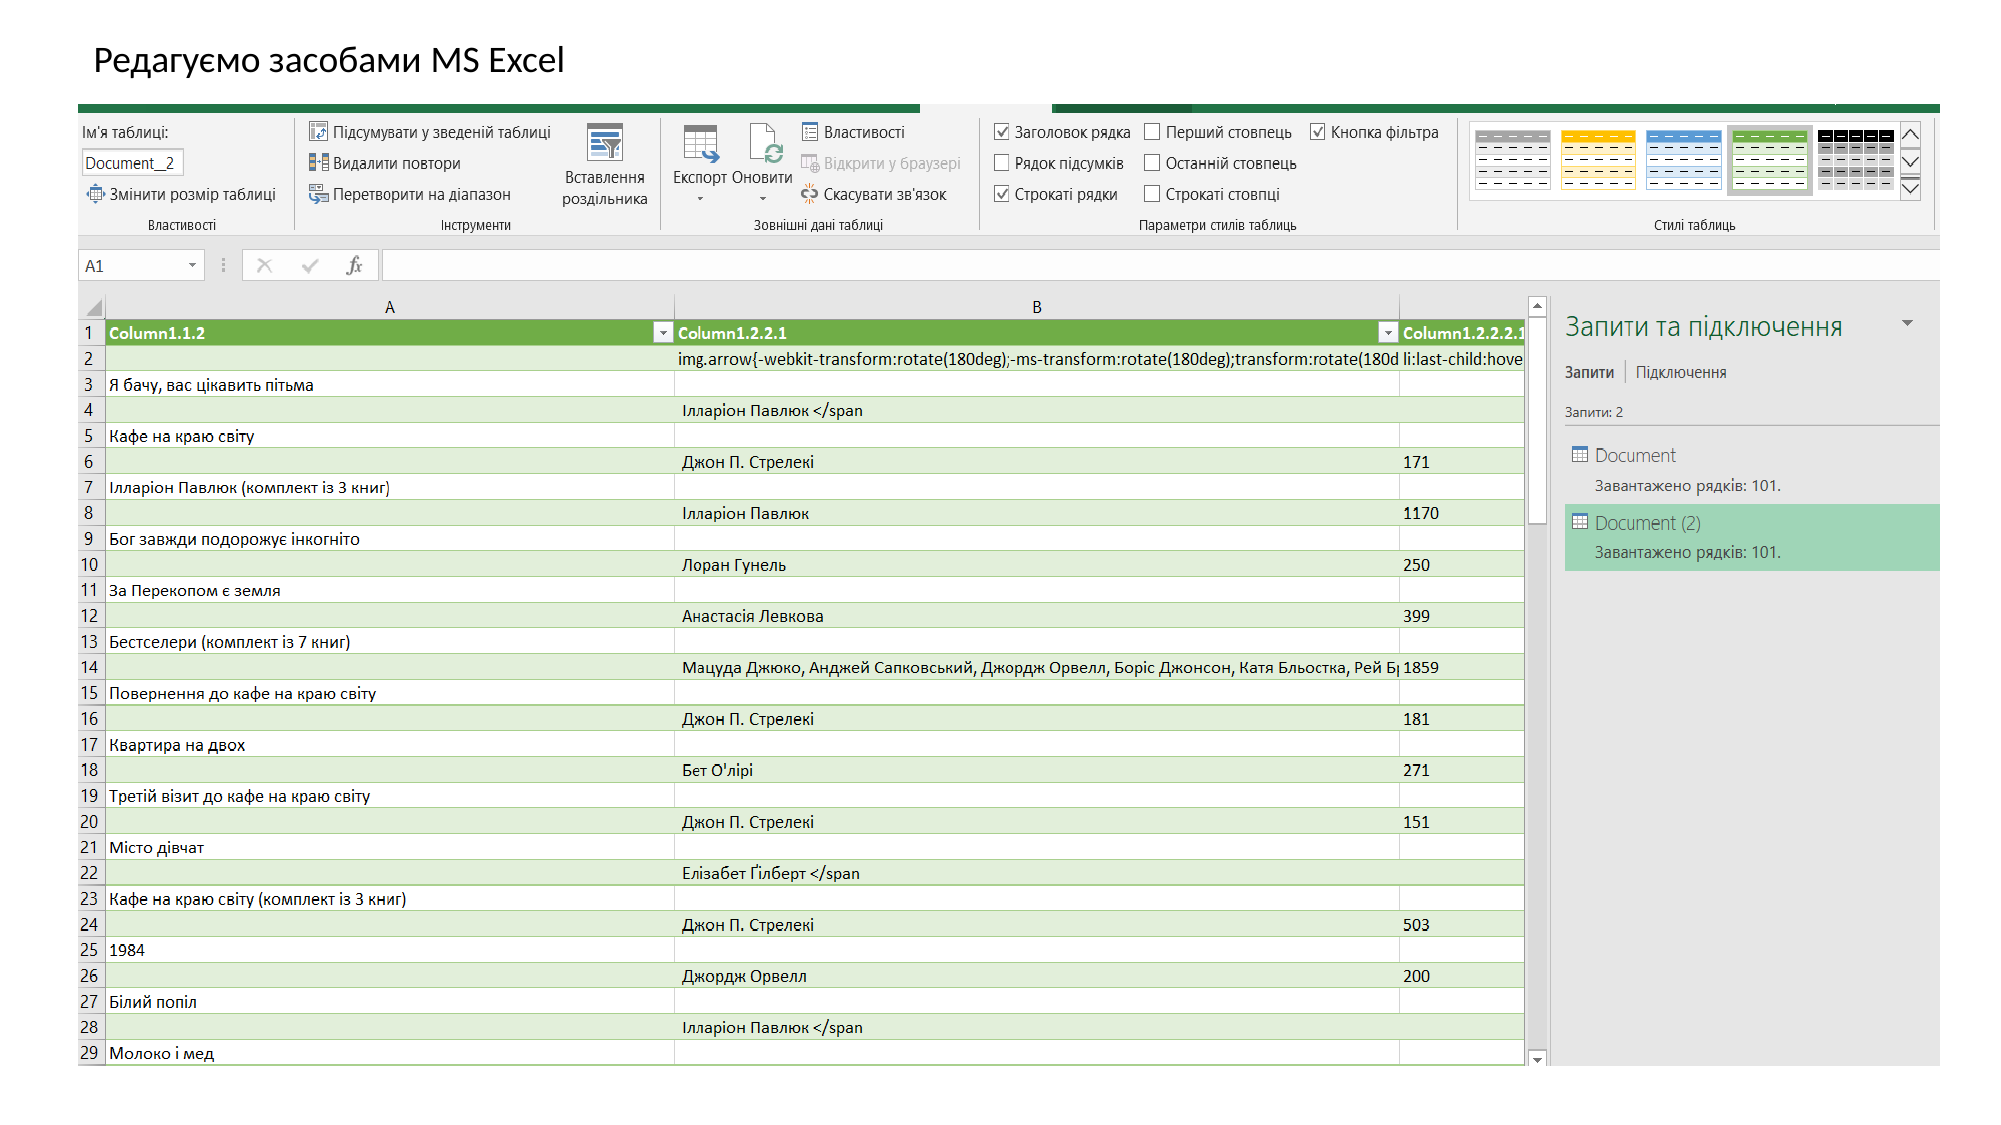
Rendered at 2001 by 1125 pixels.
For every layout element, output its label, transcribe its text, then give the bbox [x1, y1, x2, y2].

picture [78, 104, 1940, 1066]
text_box Редагуємо засобами MS Excel [78, 27, 1647, 87]
